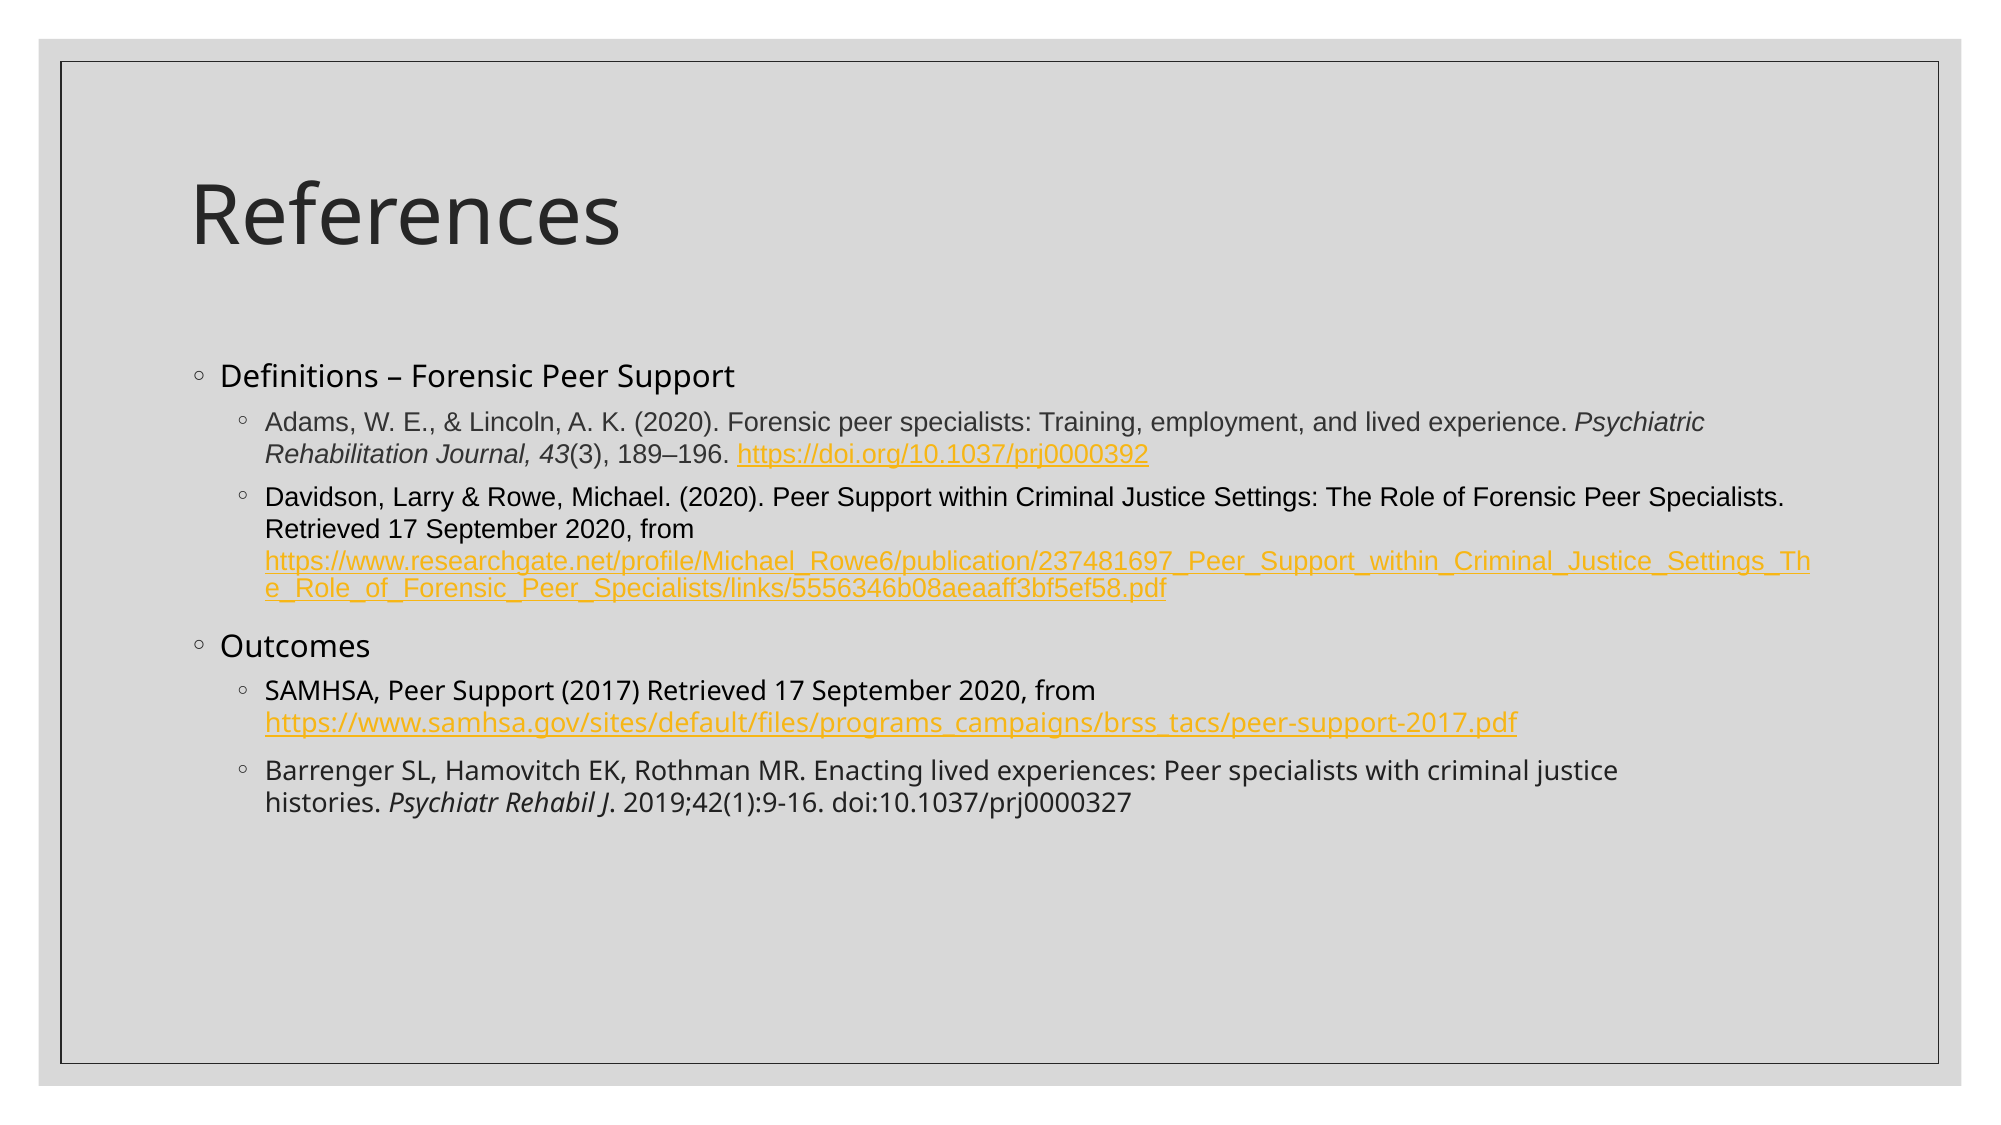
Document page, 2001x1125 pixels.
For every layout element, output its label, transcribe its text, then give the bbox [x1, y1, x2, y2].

list Definitions – Forensic Peer Support Adams, W. E., & Lincoln, A. K. (2020). Forensic peer specialists: Training, employment, and lived experience. Psychiatric Rehabilitation Journal, 43(3), 189–196. https://doi.org/10.1037/prj0000392 Davidson, Larry & Rowe, Michael. (2020). Peer Support within Criminal Justice Settings: The Role of Forensic Peer Specialists. Retrieved 17 September 2020, from https://www.researchgate.net/profile/Michael_Rowe6/publication/237481697_Peer_Support_within_Criminal_Justice_Settings_The_Role_of_Forensic_Peer_Specialists/links/5556346b08aeaaff3bf5ef58.pdf Outcomes SAMHSA, Peer Support (2017) Retrieved 17 September 2020, from https://www.samhsa.gov/sites/default/files/programs_campaigns/brss_tacs/peer-support-2017.pdf Barrenger SL, Hamovitch EK, Rothman MR. Enacting lived experiences: Peer specialists with criminal justice histories. Psychiatr Rehabil J. 2019;42(1):9-16. doi:10.1037/prj0000327 [174, 345, 1825, 977]
title References [174, 105, 1825, 331]
